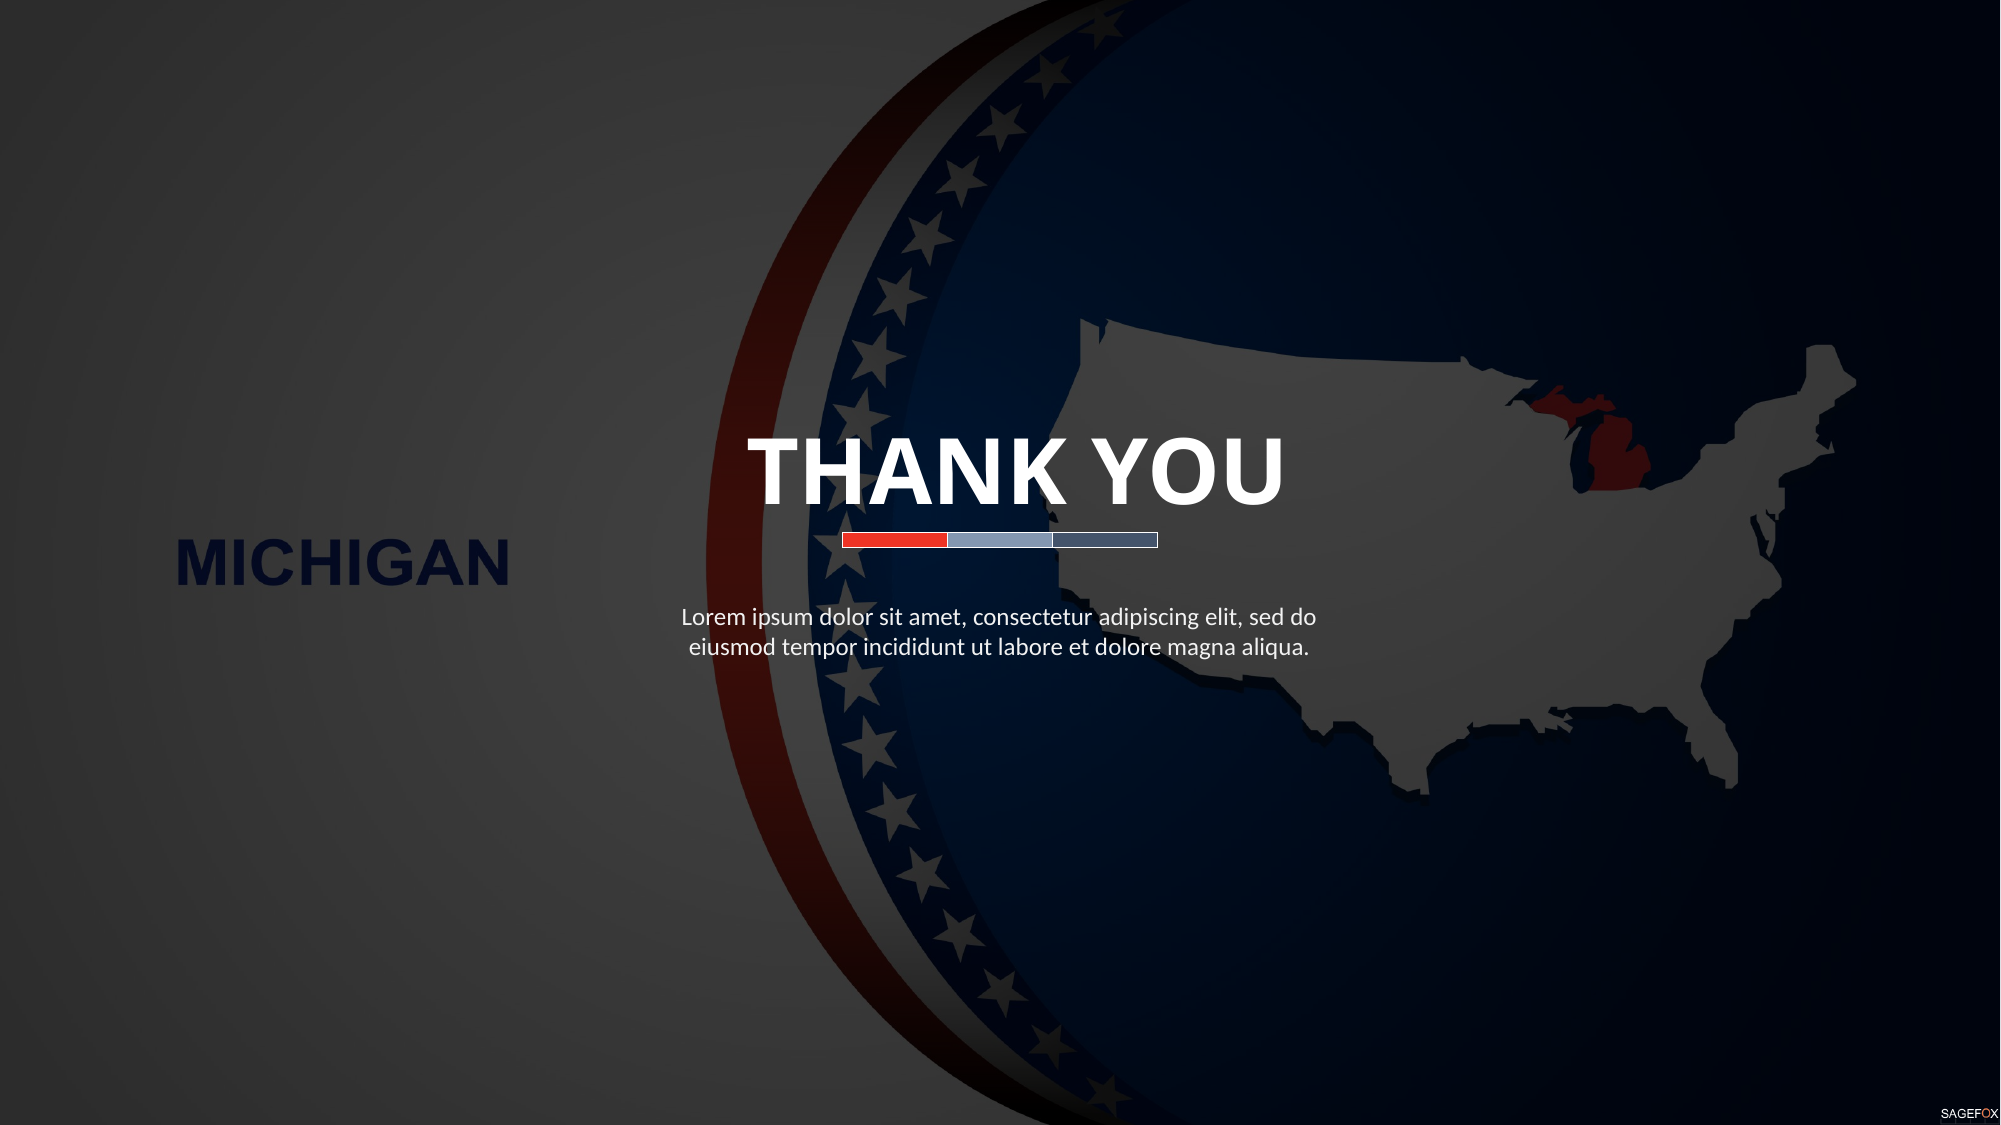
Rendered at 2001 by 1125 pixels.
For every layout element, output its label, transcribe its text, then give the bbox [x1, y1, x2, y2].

text_box THANK YOU [565, 405, 1470, 531]
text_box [842, 532, 1158, 548]
picture [0, 0, 2001, 1125]
text_box Lorem ipsum dolor sit amet, consectetur adipiscing elit, sed do eiusmod tempor incididunt ut labore et dolore magna aliqua. [660, 593, 1340, 668]
